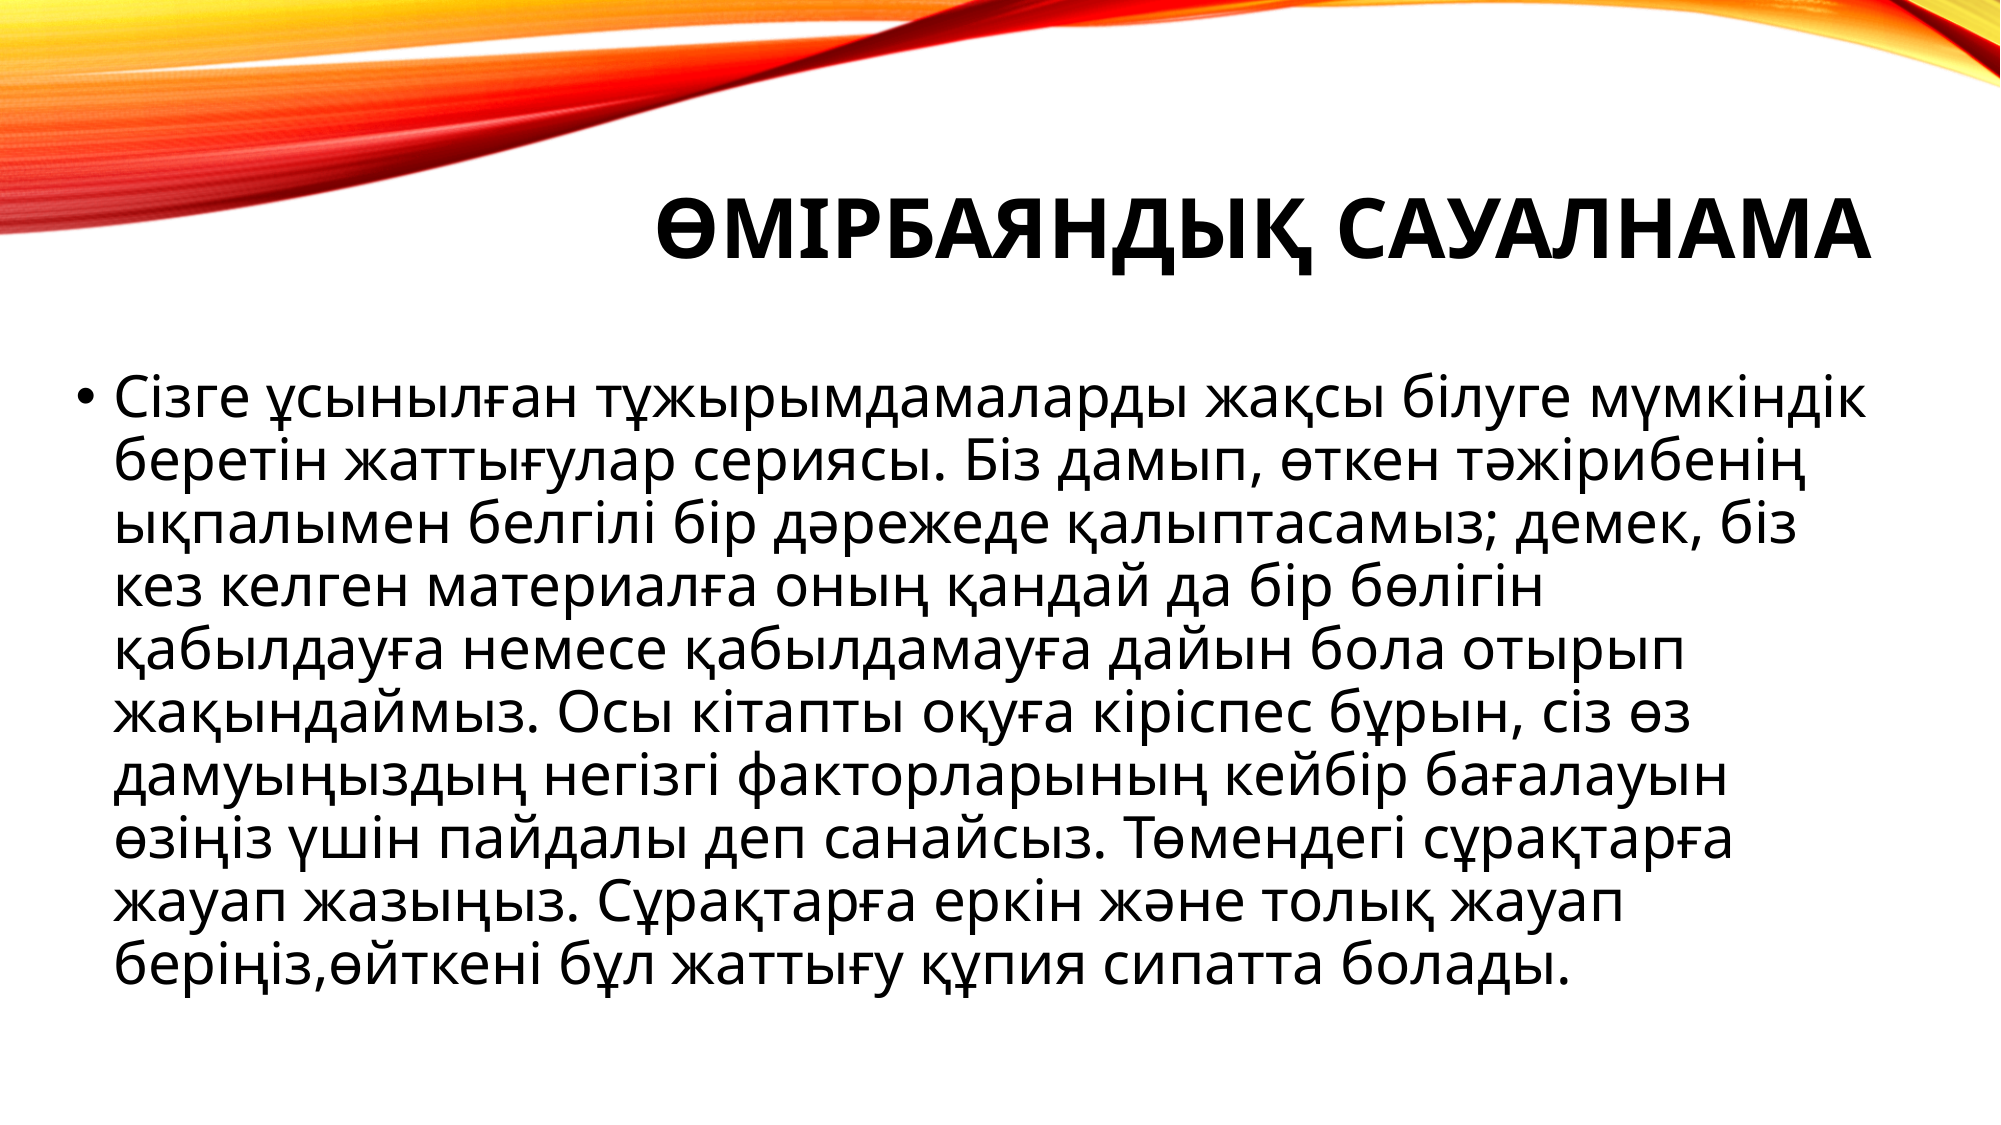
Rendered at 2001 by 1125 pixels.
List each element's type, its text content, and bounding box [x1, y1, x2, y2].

list Сізге ұсынылған тұжырымдамаларды жақсы білуге мүмкіндік беретін жаттығулар сериясы. Біз дамып, өткен тәжірибенің ықпалымен белгілі бір дәрежеде қалыптасамыз; демек, біз кез келген материалға оның қандай да бір бөлігін қабылдауға немесе қабылдамауға дайын бола отырып жақындаймыз. Осы кітапты оқуға кіріспес бұрын, сіз өз дамуыңыздың негізгі факторларының кейбір бағалауын өзіңіз үшін пайдалы деп санайсыз. Төмендегі сұрақтарға жауап жазыңыз. Сұрақтарға еркін және толық жауап беріңіз,өйткені бұл жаттығу құпия сипатта болады. [60, 360, 1888, 1021]
title Өмірбаяндық сауалнама [474, 125, 1888, 338]
picture [0, 0, 2000, 237]
